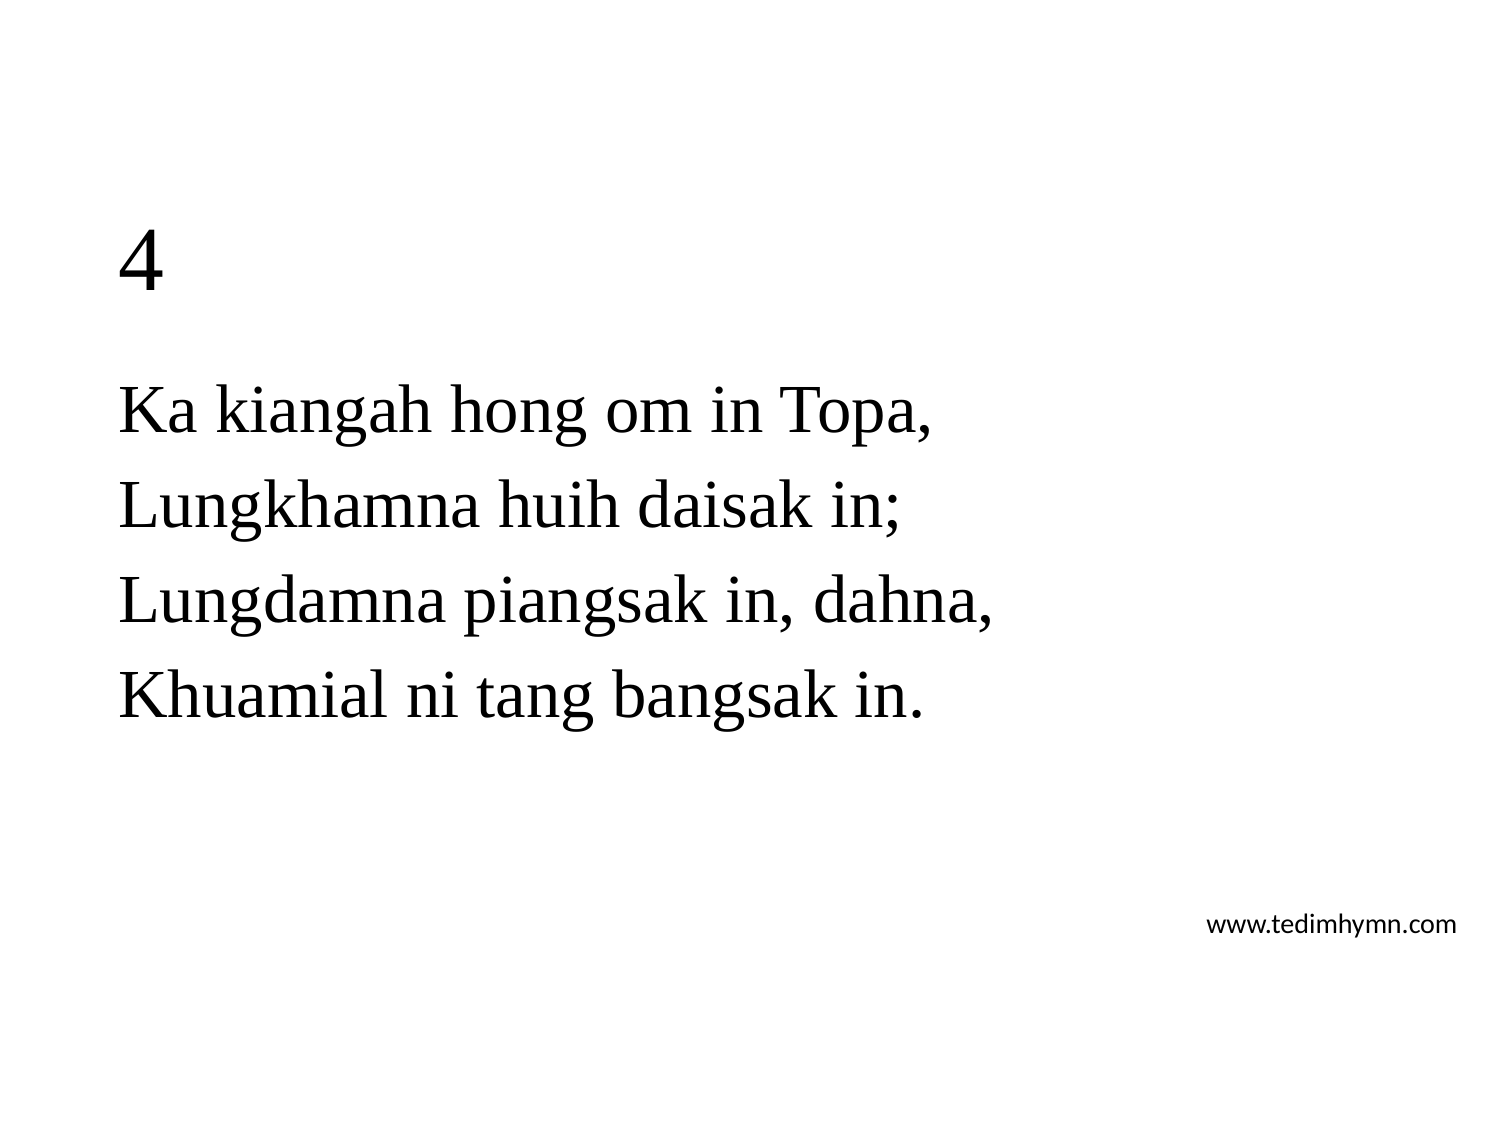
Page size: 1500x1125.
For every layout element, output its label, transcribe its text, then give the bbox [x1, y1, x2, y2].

title 4 [103, 200, 1397, 322]
text_box www.tedimhymn.com [1191, 897, 1500, 947]
list Ka kiangah hong om in Topa, Lungkhamna huih daisak in; Lungdamna piangsak in, dahna, Khuamial ni tang bangsak in. [103, 365, 1397, 901]
